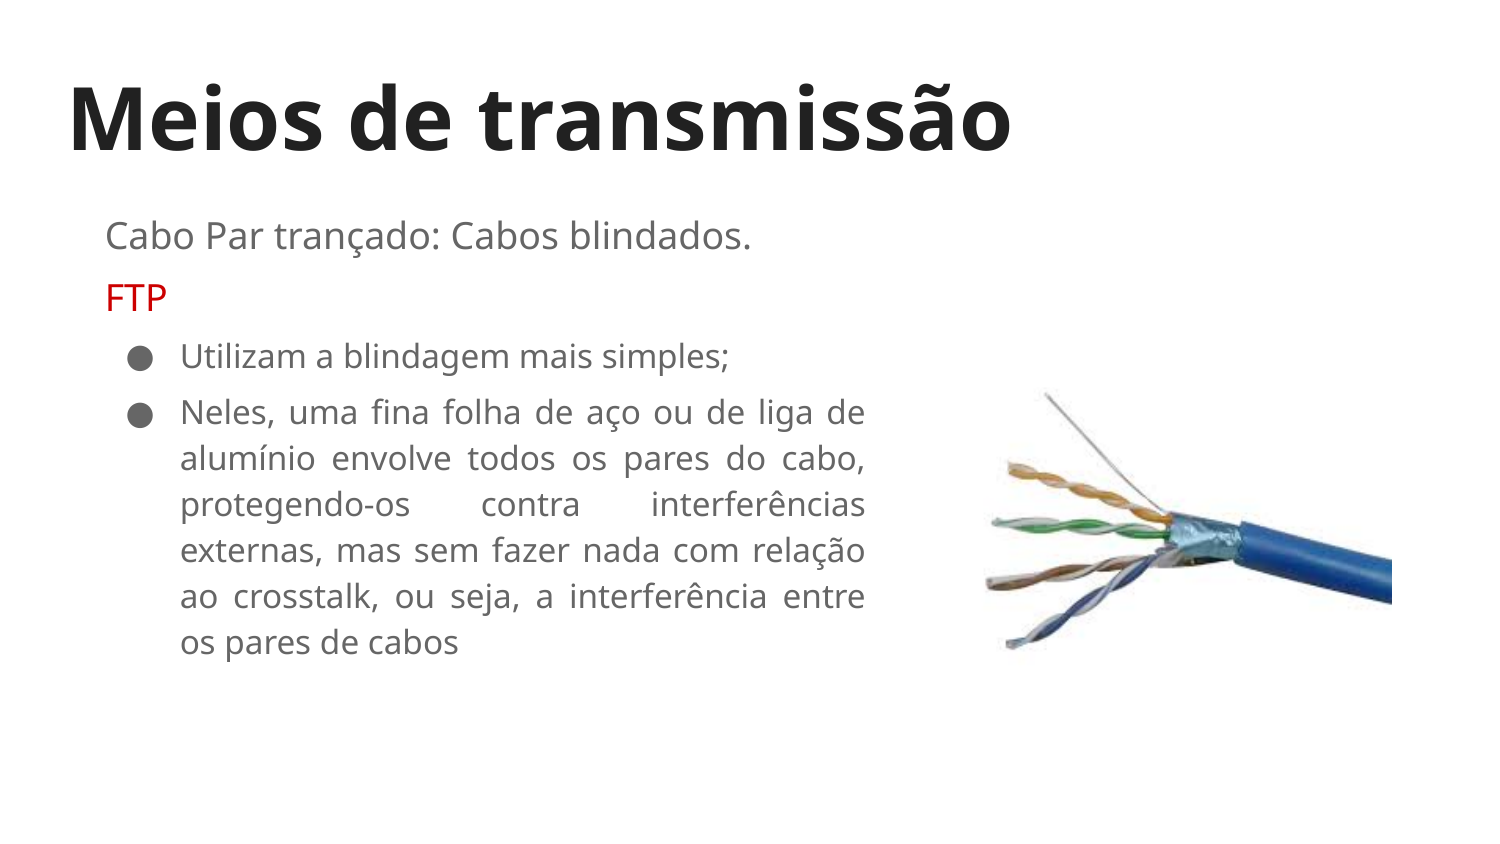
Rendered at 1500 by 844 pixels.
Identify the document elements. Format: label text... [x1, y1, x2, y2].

title Meios de transmissão [51, 48, 1449, 180]
list Cabo Par trançado: Cabos blindados. FTP Utilizam a blindagem mais simples; Neles, uma fina folha de aço ou de liga de alumínio envolve todos os pares do cabo, protegendo-os contra interferências externas, mas sem fazer nada com relação ao crosstalk, ou seja, a interferência entre os pares de cabos [89, 189, 882, 785]
picture [959, 360, 1392, 678]
